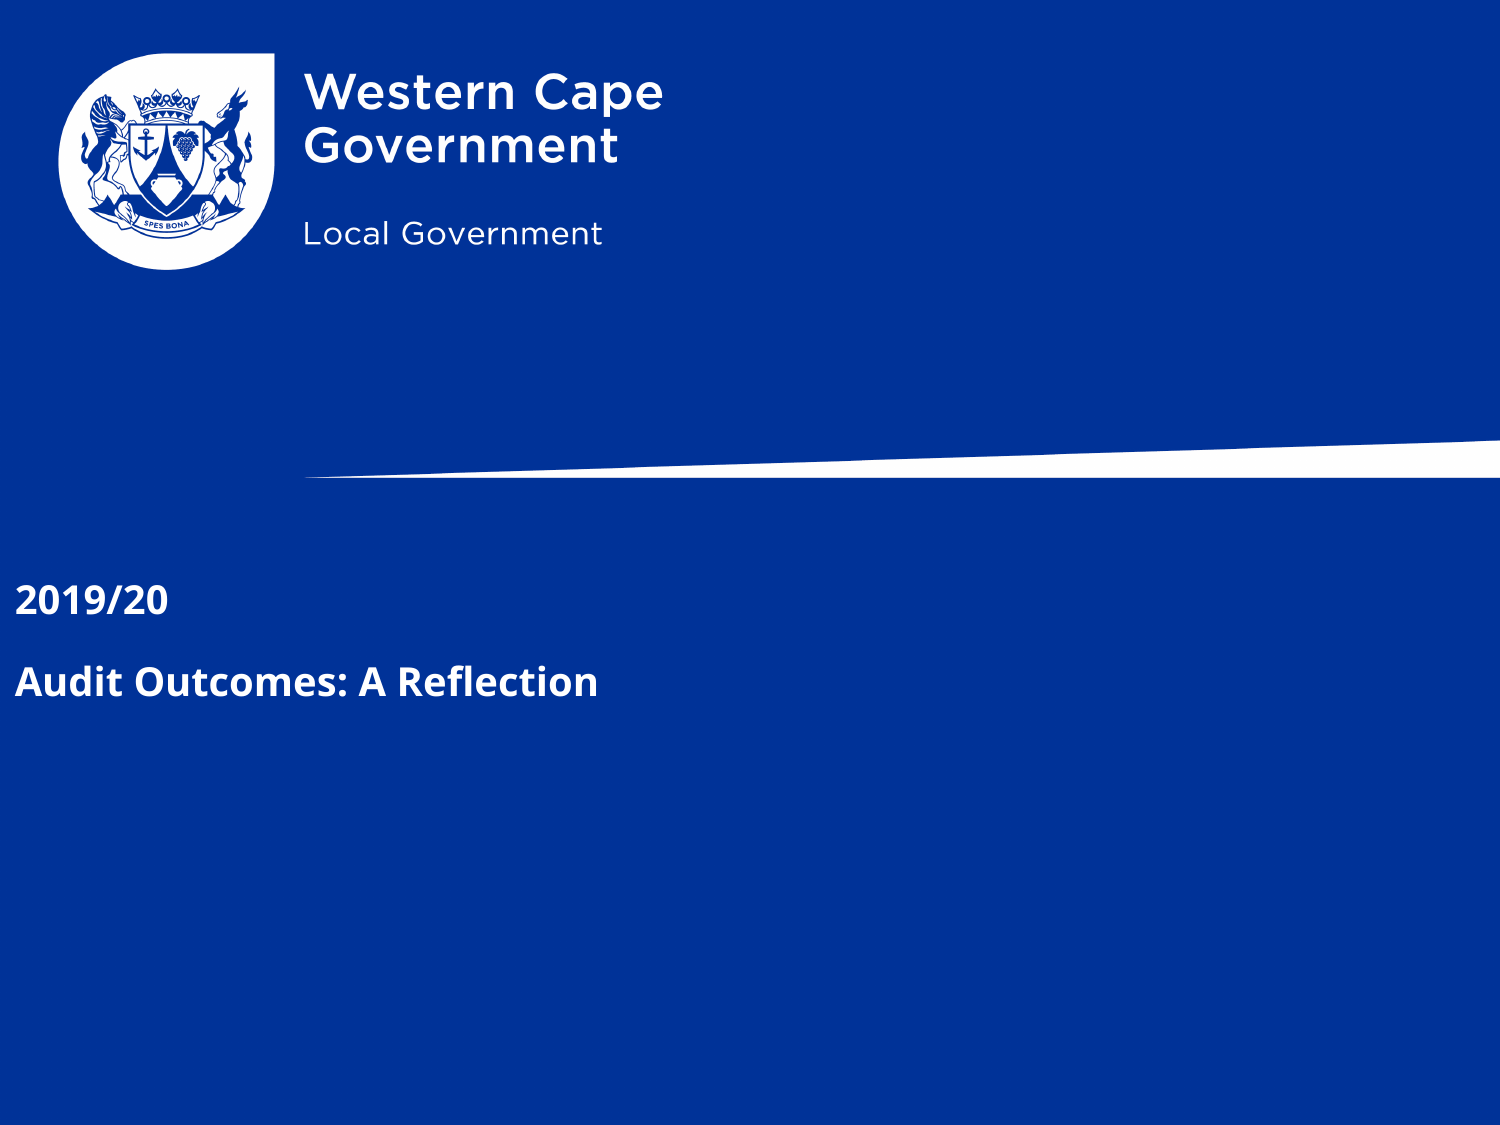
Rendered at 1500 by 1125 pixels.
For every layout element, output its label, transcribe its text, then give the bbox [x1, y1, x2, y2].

title 2019/20 Audit Outcomes: A Reflection [0, 536, 1440, 798]
picture [0, 0, 1500, 1125]
